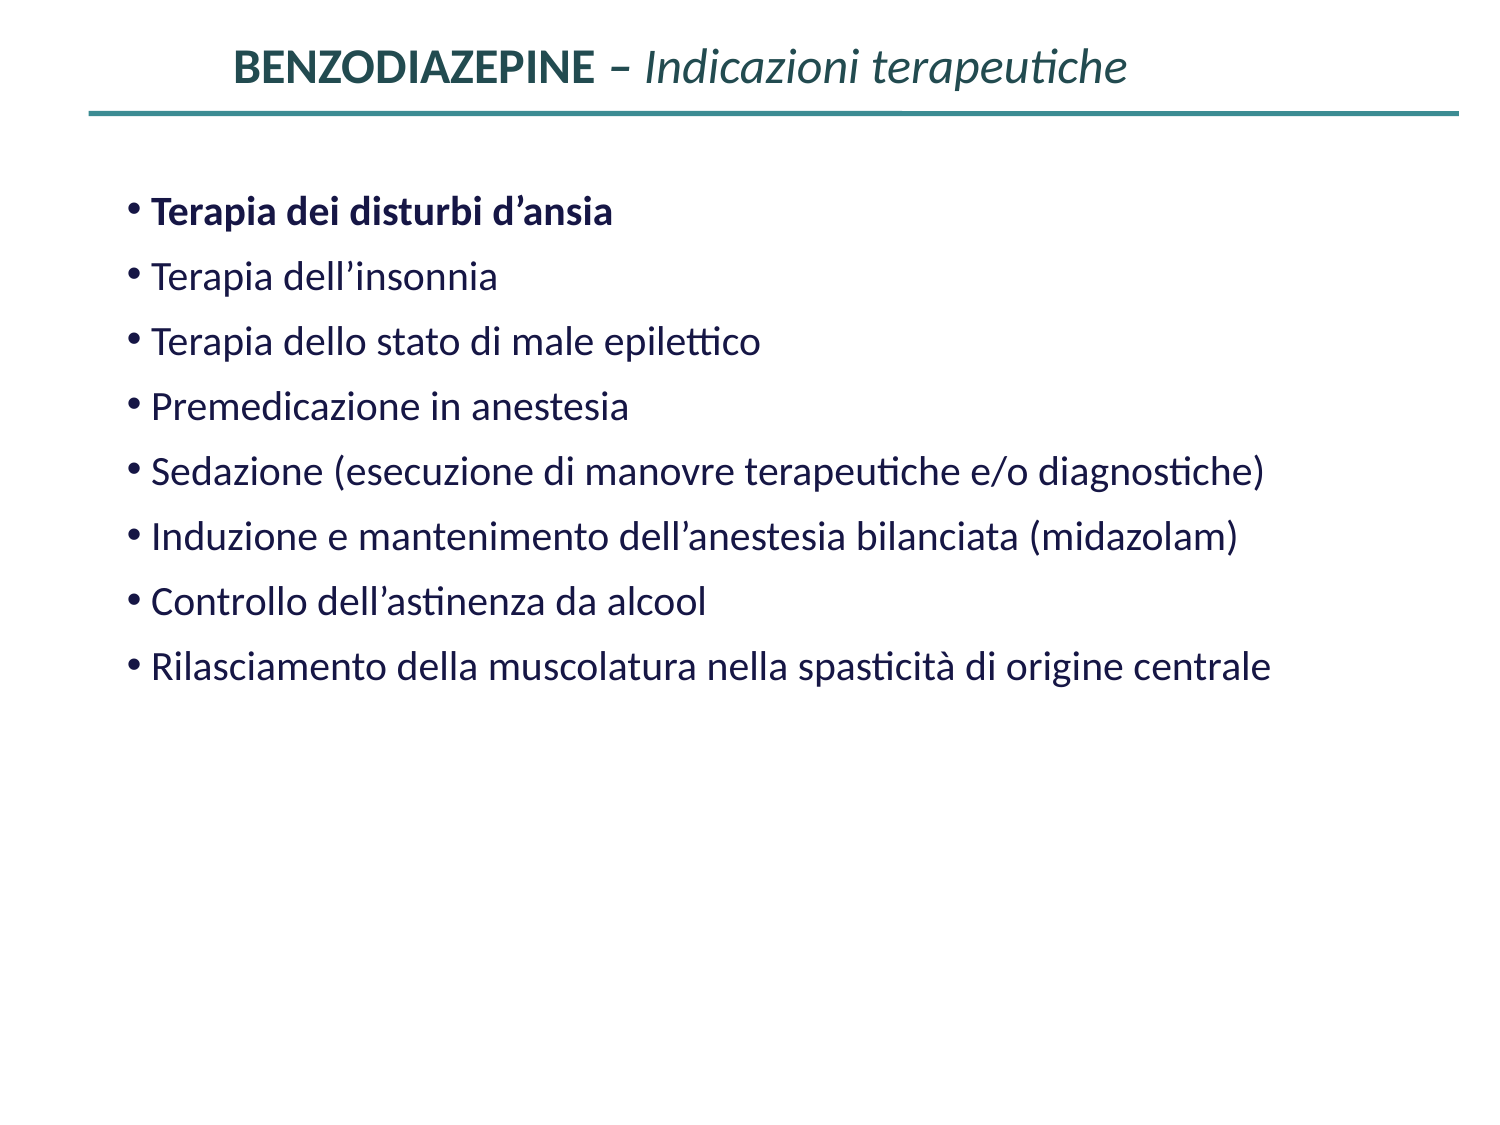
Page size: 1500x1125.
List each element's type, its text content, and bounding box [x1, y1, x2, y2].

text_box Terapia dei disturbi d’ansia Terapia dell’insonnia Terapia dello stato di male epilettico Premedicazione in anestesia Sedazione (esecuzione di manovre terapeutiche e/o diagnostiche) Induzione e mantenimento dell’anestesia bilanciata (midazolam) Controllo dell’astinenza da alcool Rilasciamento della muscolatura nella spasticità di origine centrale [112, 160, 1412, 682]
text_box BENZODIAZEPINE – Indicazioni terapeutiche [218, 26, 1353, 102]
